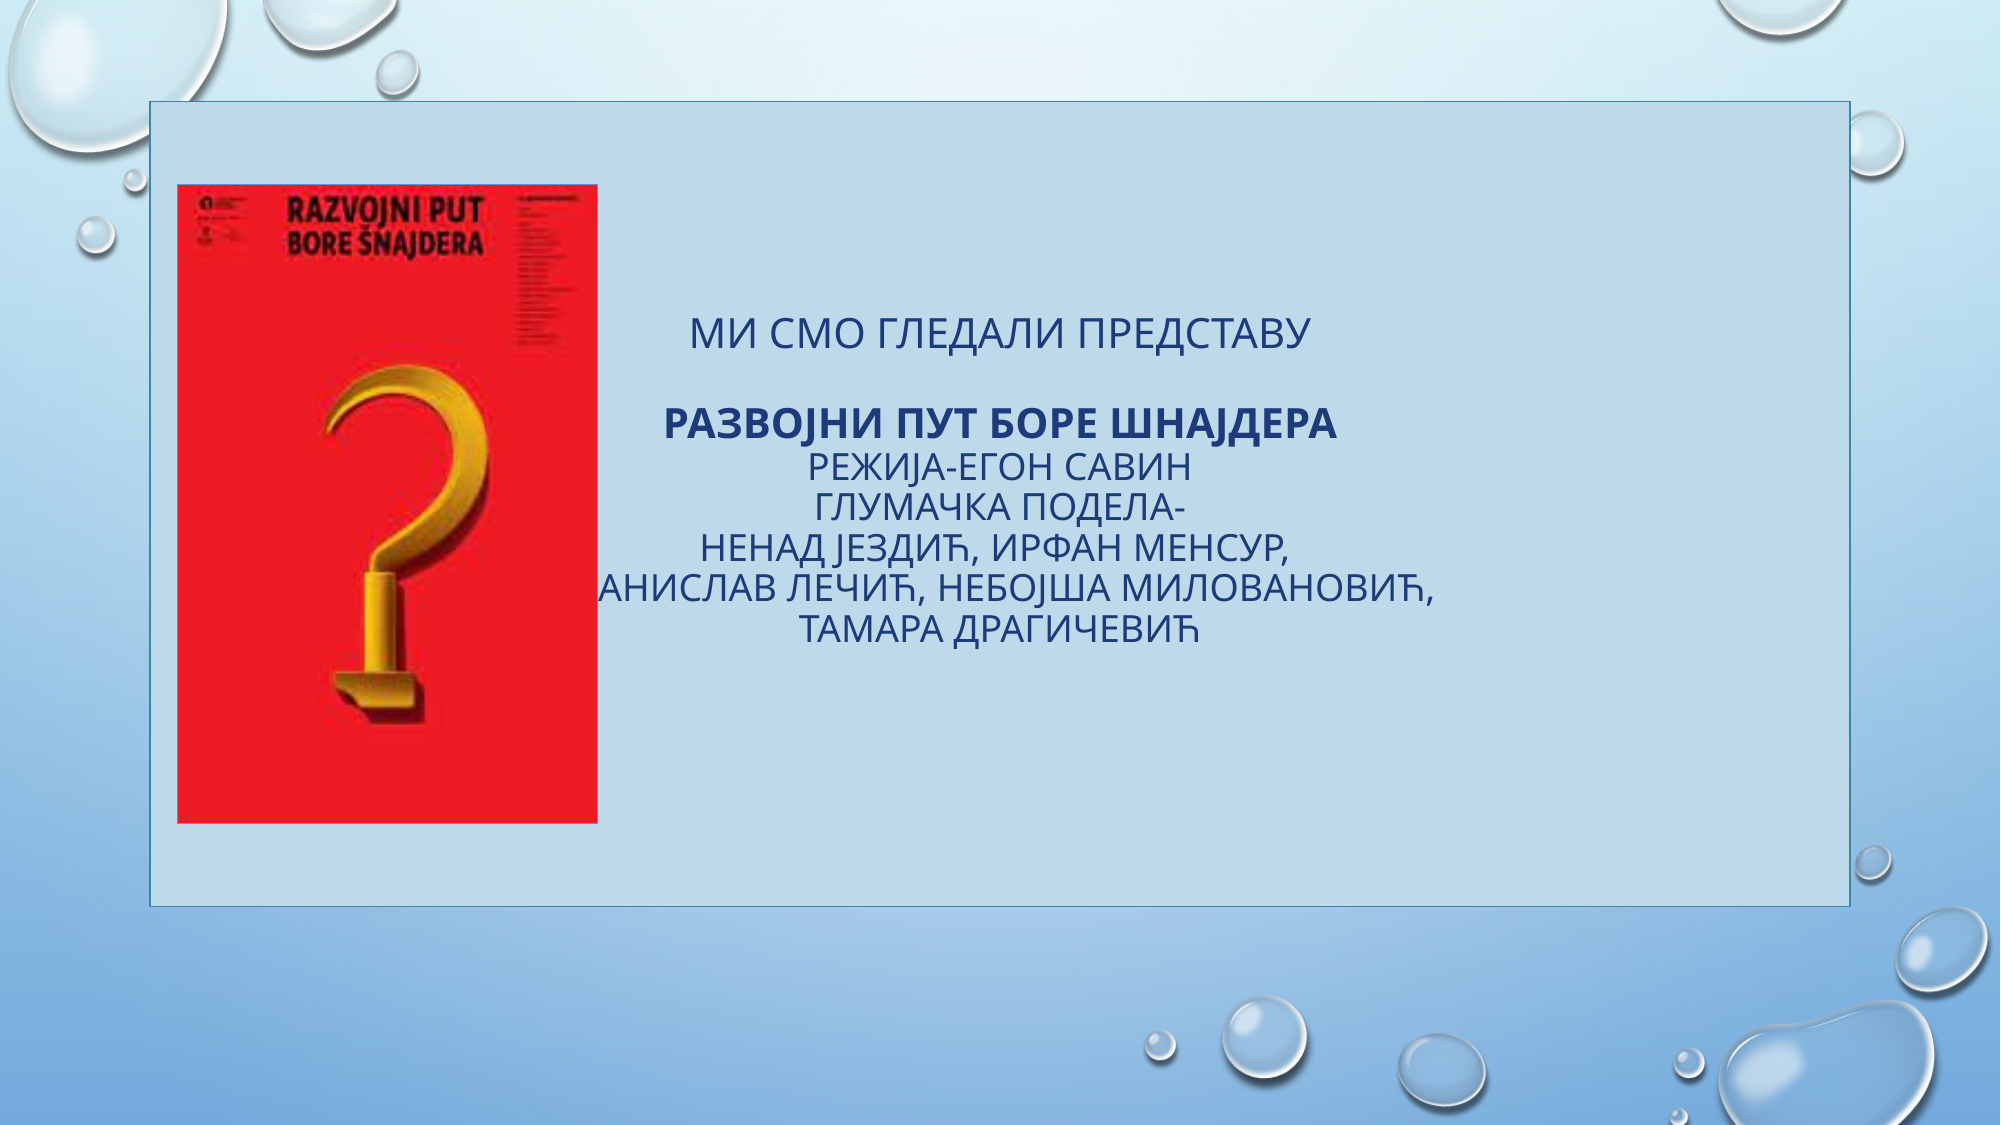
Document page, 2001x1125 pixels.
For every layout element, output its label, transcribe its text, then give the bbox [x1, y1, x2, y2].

picture [0, 0, 2000, 1125]
title МИ СМО ГЛЕДАЛИ ПРЕДСТАВУ РАЗВОЈНИ ПУТ БОРЕ ШНАЈДЕРА РЕЖИЈА-ЕГОН САВИН ГЛУМАЧКА ПОДЕЛА- НЕНАД ЈЕЗДИЋ, ИРФАН МЕНСУР, БРАНИСЛАВ ЛЕЧИЋ, НЕБОЈША МИЛОВАНОВИЋ, ТАМАРА ДРАГИЧЕВИЋ [149, 101, 1851, 907]
